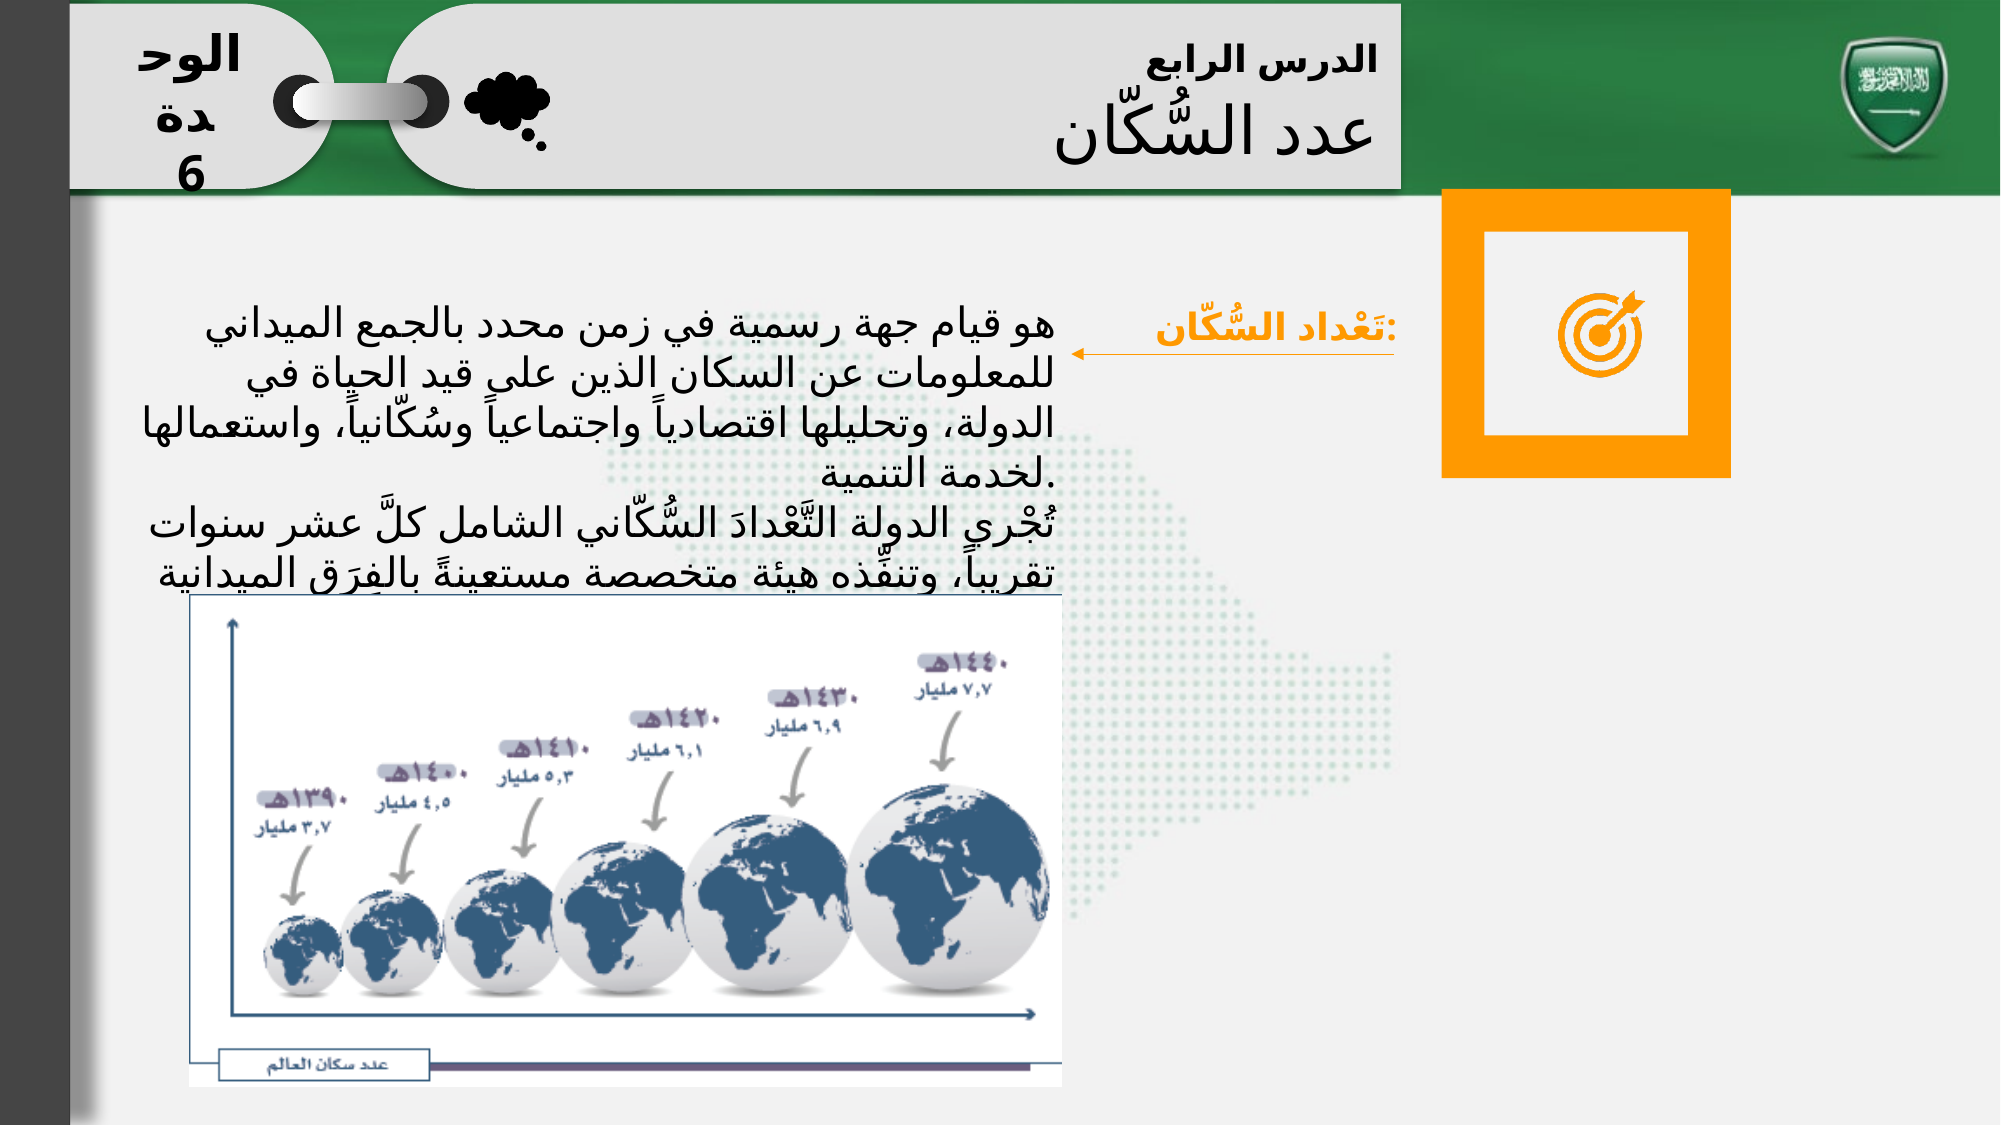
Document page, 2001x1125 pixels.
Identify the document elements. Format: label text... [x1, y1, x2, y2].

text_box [55, 3, 1401, 189]
picture [71, 0, 2001, 1125]
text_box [1441, 188, 1731, 479]
text_box هو قيام جهة رسمية في زمن محدد بالجمع الميداني للمعلومات عن السكان الذين على قيد الحياة في الدولة، وتحليلها اقتصادياً واجتماعياً وسُكّانياً، واستعمالها لخدمة التنمية. تُجْري الدولة التَّعْدادَ السُّكّاني الشامل كلَّ عشر سنوات تقريباً، وتنفِّذه هيئة متخصصة مستعينةً بالفِرَق الميدانية والبرامج التقنية المدعمة بحقول البيانات المطلوبة [108, 288, 1072, 654]
text_box تَعْداد السُّكّان: [1072, 295, 1412, 356]
text_box [0, 0, 71, 1125]
